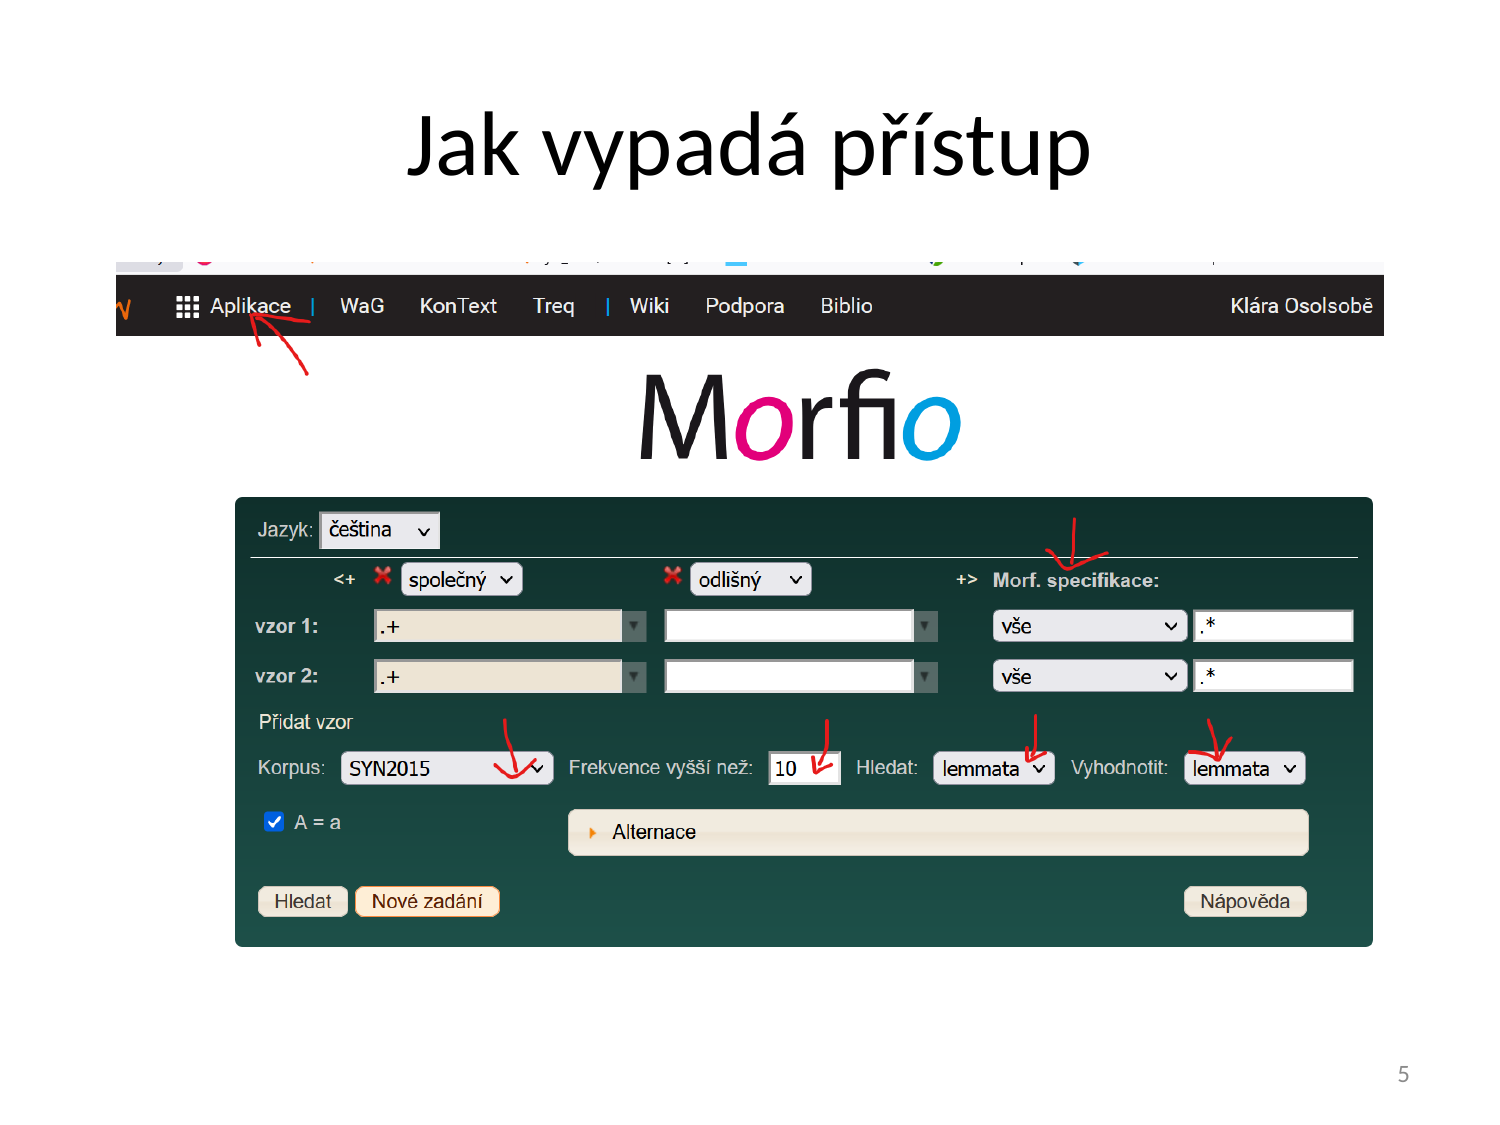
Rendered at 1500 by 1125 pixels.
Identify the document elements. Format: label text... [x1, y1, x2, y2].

slide_number 5 [1074, 1042, 1425, 1103]
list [116, 262, 1384, 1006]
title Jak vypadá přístup [75, 45, 1425, 233]
